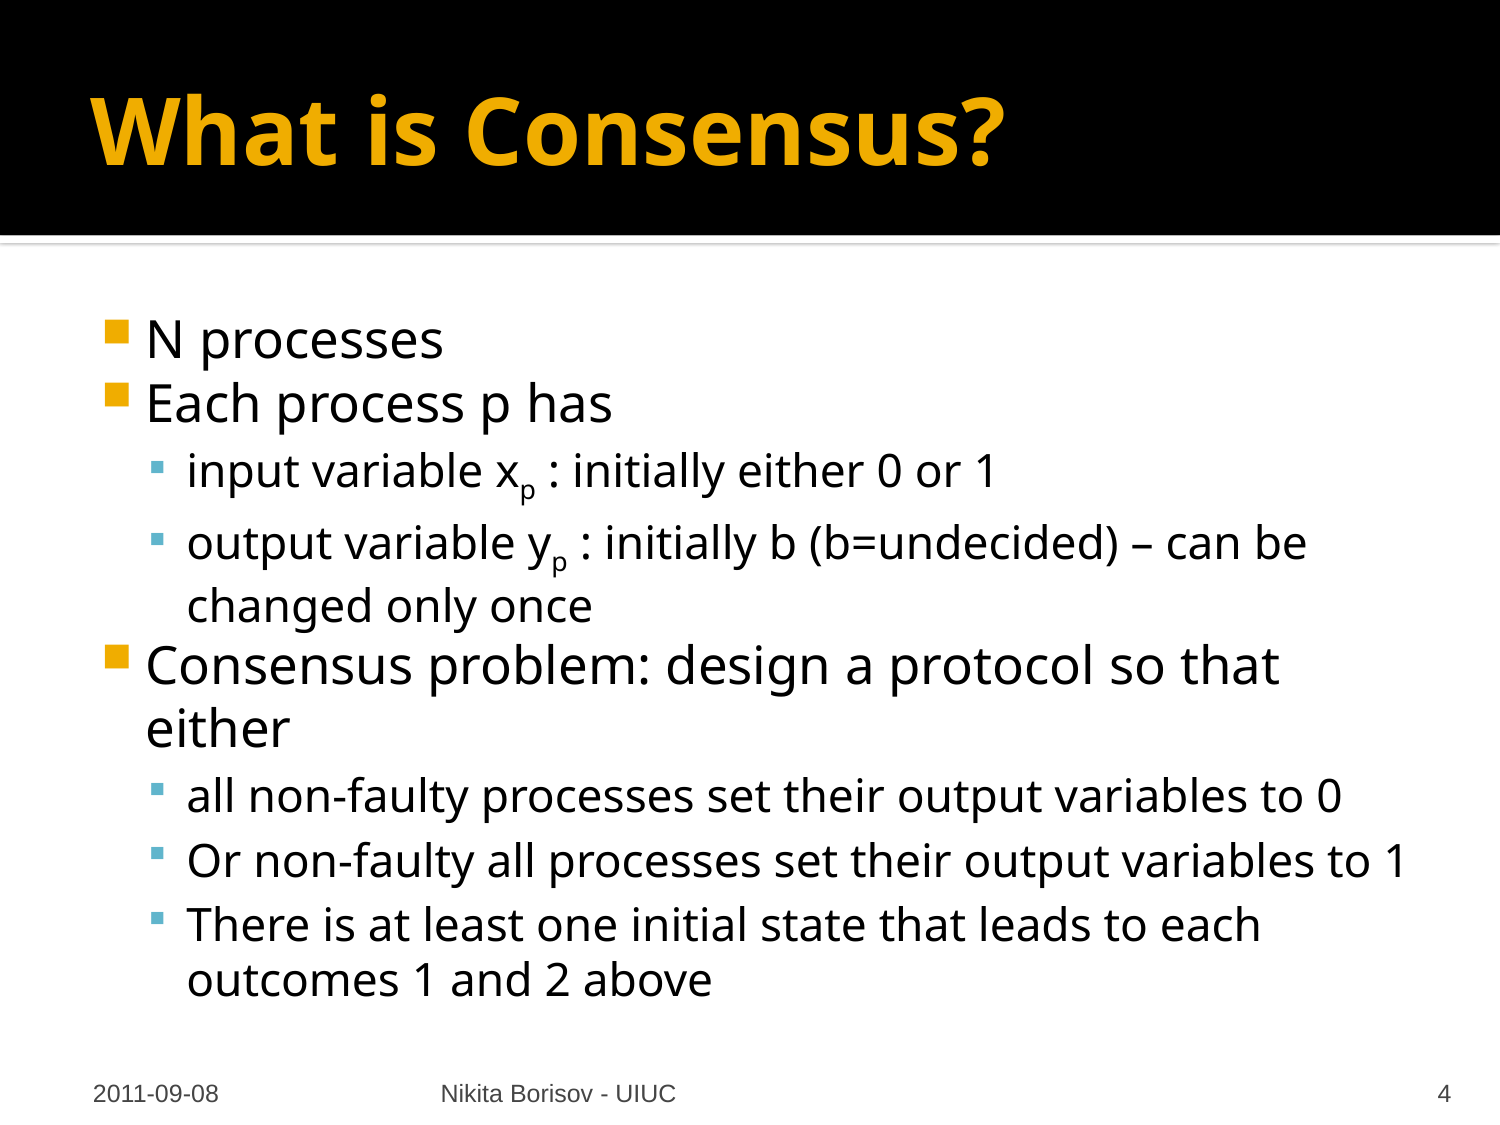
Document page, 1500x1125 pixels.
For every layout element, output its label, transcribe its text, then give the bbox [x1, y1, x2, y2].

slide_number 4 [1345, 1062, 1467, 1108]
title What is Consensus? [75, 25, 1425, 231]
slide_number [75, 1062, 425, 1108]
footer Nikita Borisov - UIUC [433, 1062, 1337, 1108]
list N processes Each process p has input variable xp : initially either 0 or 1 output variable yp : initially b (b=undecided) – can be changed only once Consensus problem: design a protocol so that either all non-faulty processes set their output variables to 0 Or non-faulty all processes set their output variables to 1 There is at least one initial state that leads to each outcomes 1 and 2 above [75, 291, 1425, 1050]
